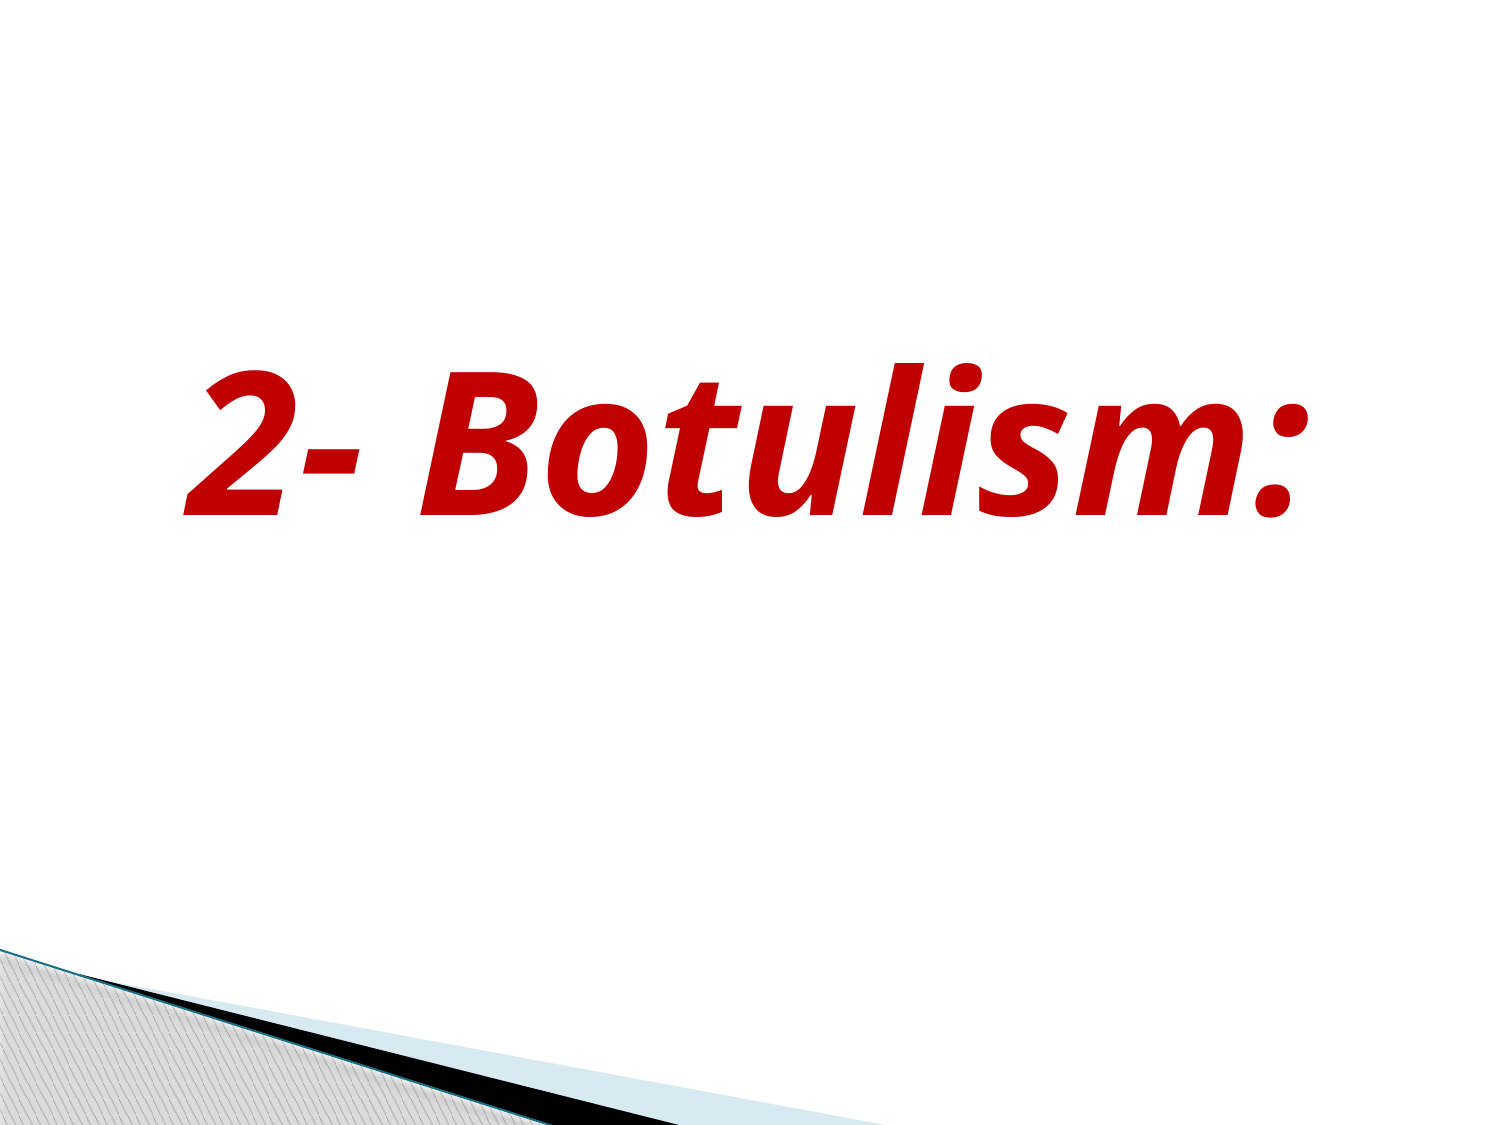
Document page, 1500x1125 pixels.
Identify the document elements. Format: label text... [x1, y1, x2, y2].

title 2- Botulism: [75, 45, 1425, 825]
